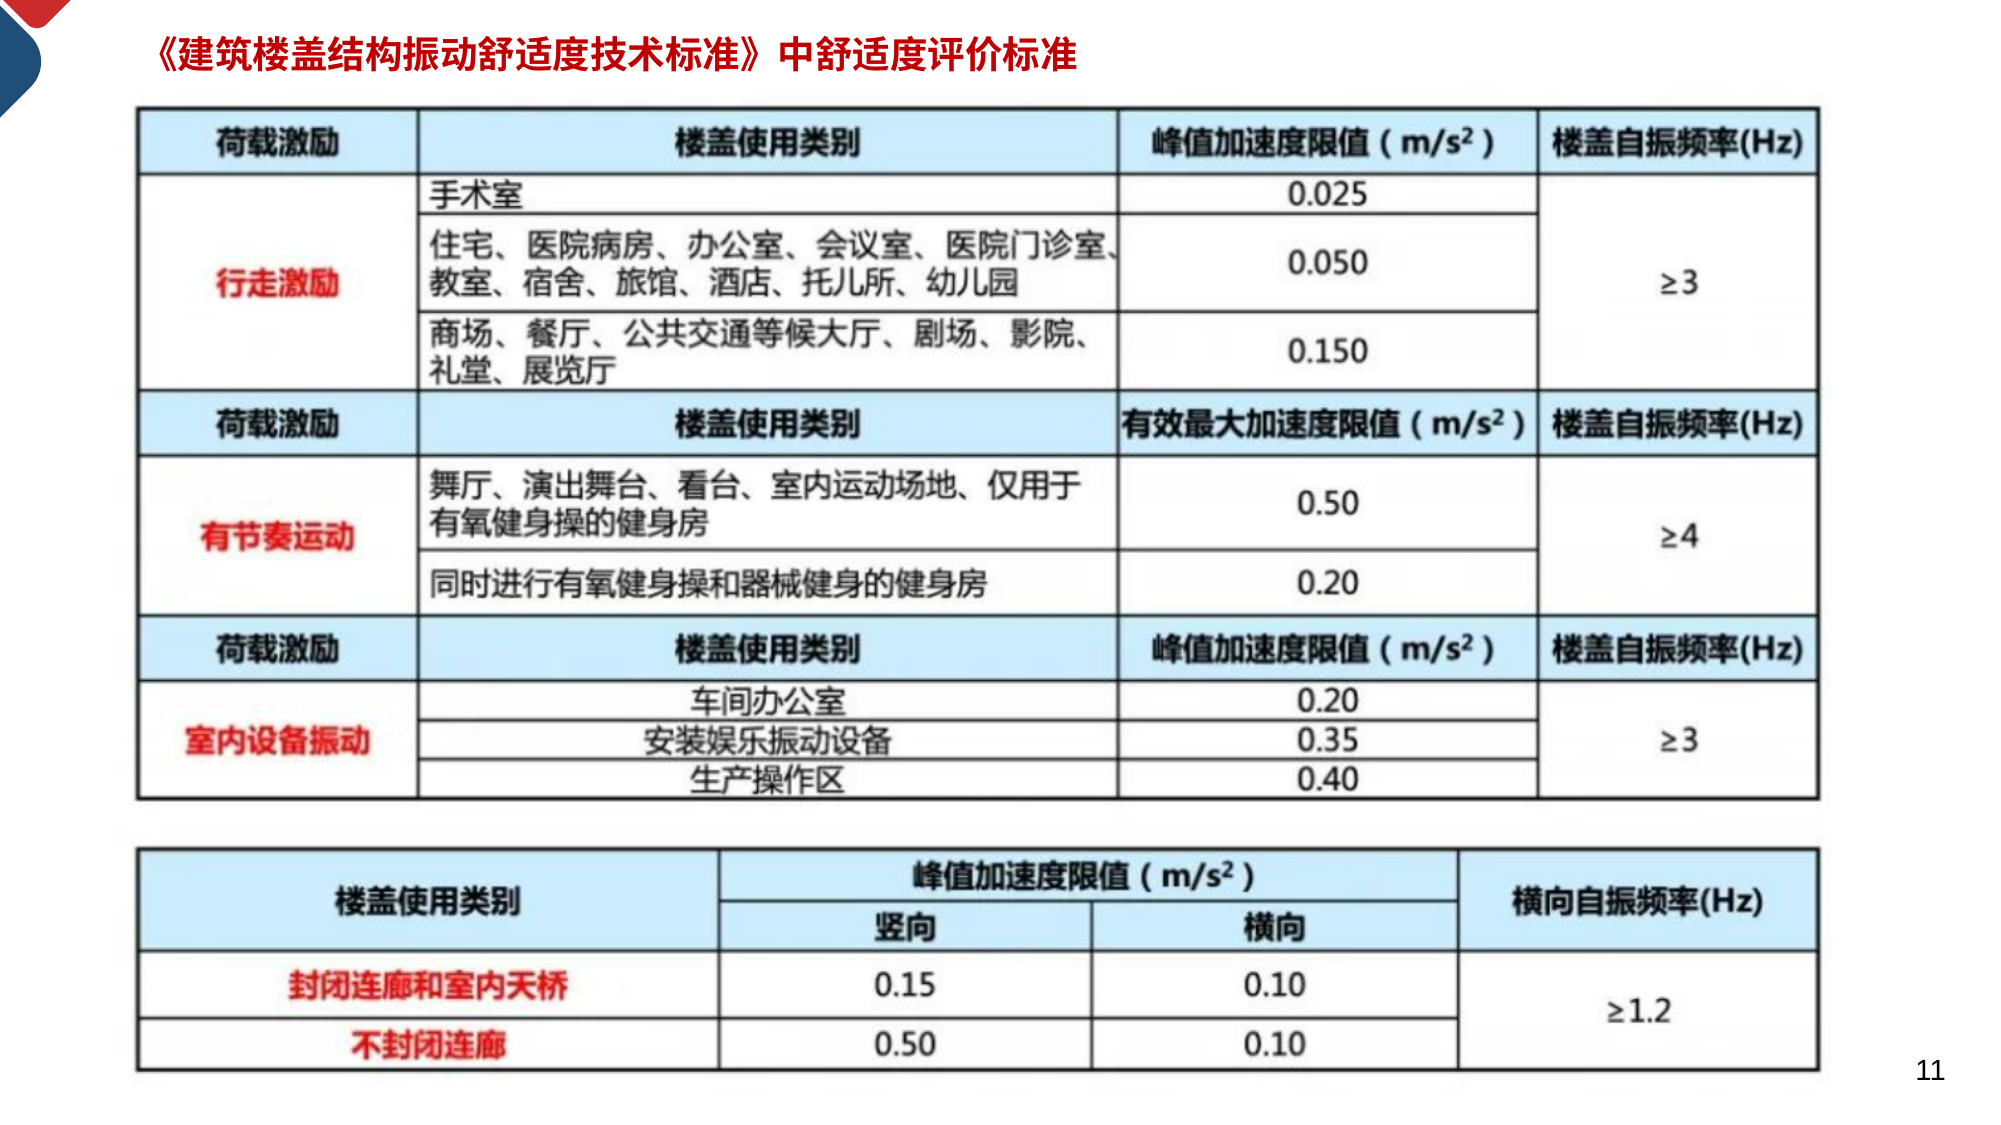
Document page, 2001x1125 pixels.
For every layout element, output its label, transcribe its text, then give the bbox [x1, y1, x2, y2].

text_box 《建筑楼盖结构振动舒适度技术标准》中舒适度评价标准 [125, 23, 1093, 83]
picture [114, 83, 1833, 1097]
